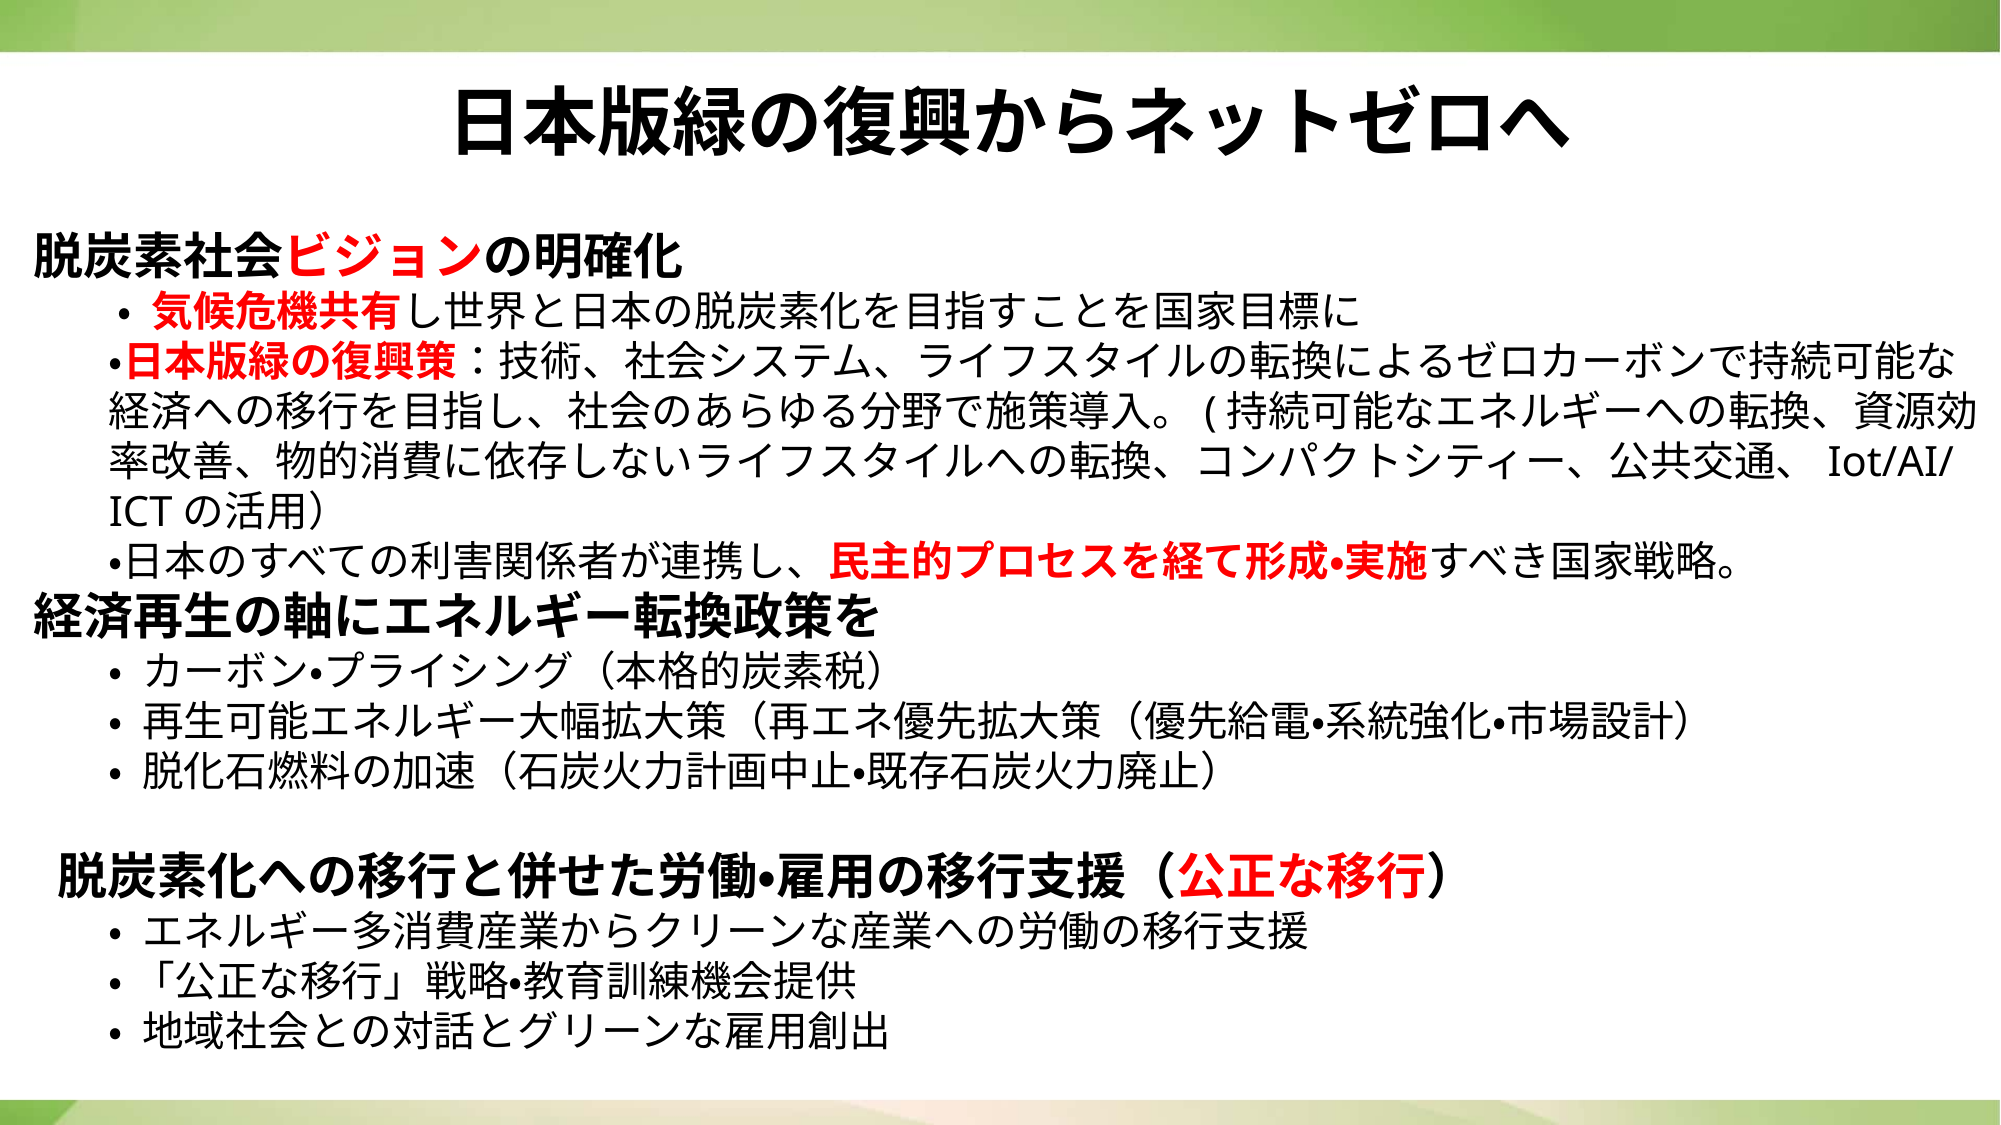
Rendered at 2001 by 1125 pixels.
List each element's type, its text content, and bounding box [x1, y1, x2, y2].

picture [0, 0, 2001, 1125]
text_box 日本版緑の復興からネットゼロへ 脱炭素社会ビジョンの明確化 • 気候危機共有し世界と日本の脱炭素化を目指すことを国家目標に ・日本版緑の復興策：技術、社会システム、ライフスタイルの転換によるゼロカーボンで持続可能な経済への移行を目指し、社会のあらゆる分野で施策導入。(持続可能なエネルギーへの転換、資源効率改善、物的消費に依存しないライフスタイルへの転換、コンパクトシティー、公共交通、Iot/AI/ICTの活用） ・日本のすべての利害関係者が連携し、民主的プロセスを経て形成・実施すべき国家戦略。 経済再生の軸にエネルギー転換政策を • カーボン・プライシング（本格的炭素税） • 再生可能エネルギー大幅拡大策（再エネ優先拡大策（優先給電・系統強化・市場設計） • 脱化石燃料の加速（石炭火力計画中止・既存石炭火力廃止） 脱炭素化への移行と併せた労働・雇用の移行支援（公正な移行） • エネルギー多消費産業からクリーンな産業への労働の移行支援 •「公正な移行」戦略•教育訓練機会提供 • 地域社会との対話とグリーンな雇用創出 [19, 67, 2000, 1125]
